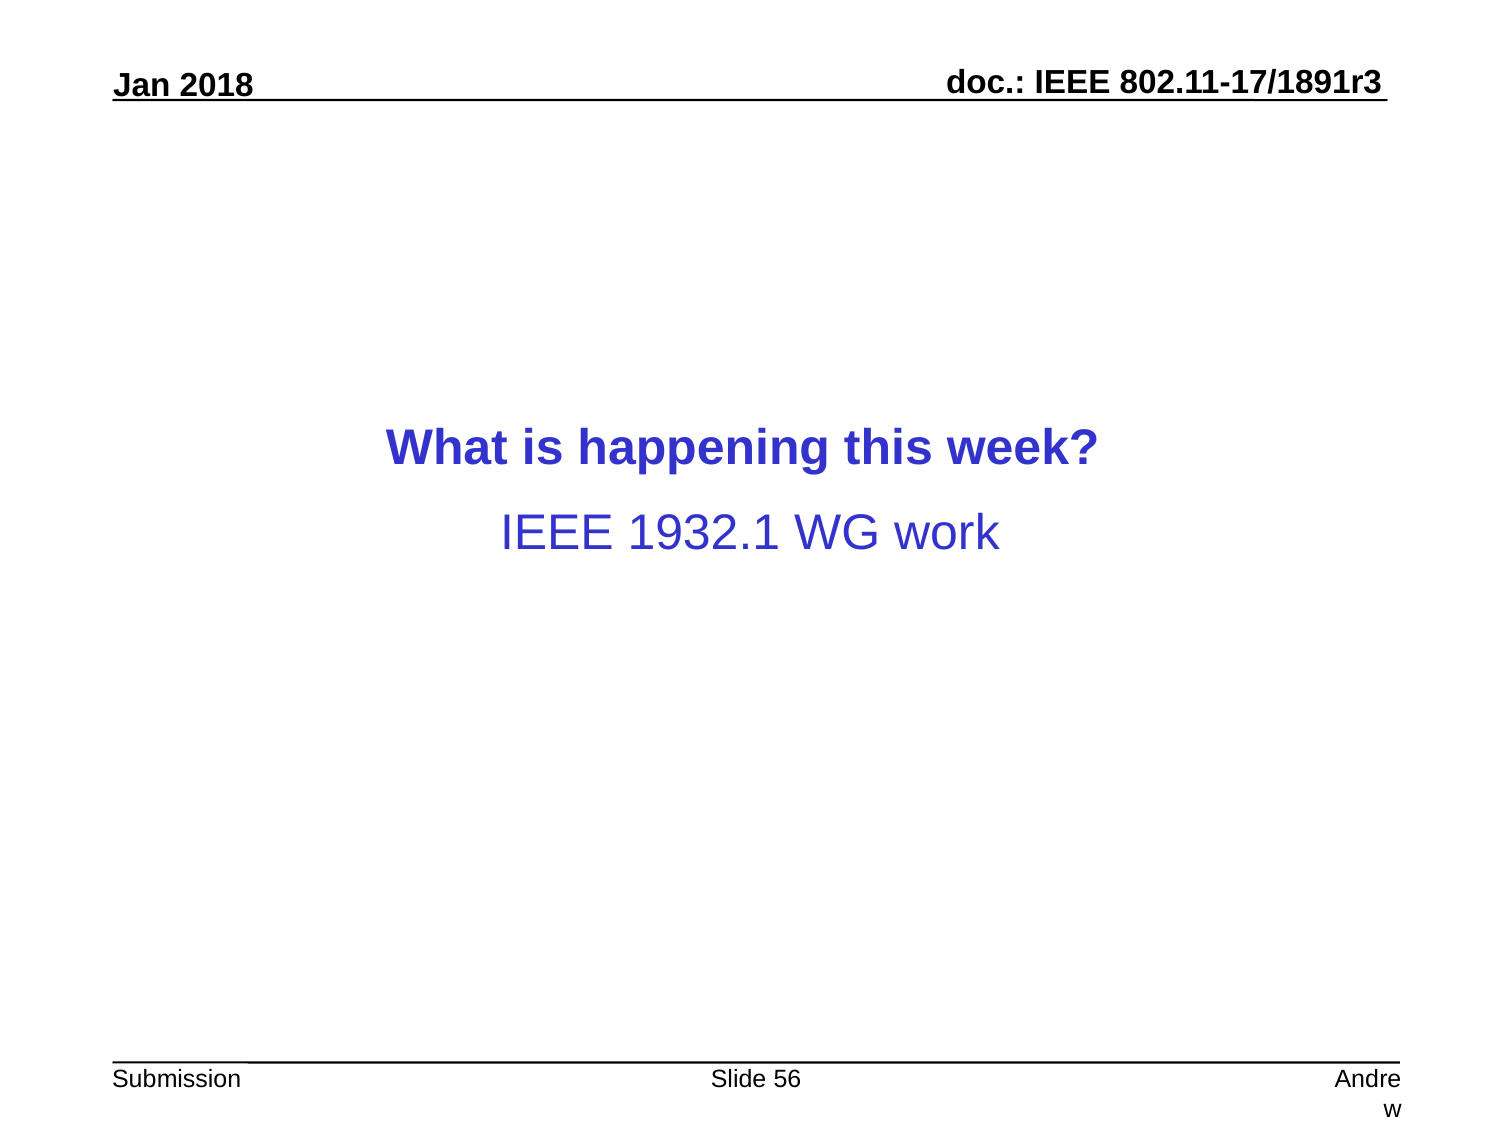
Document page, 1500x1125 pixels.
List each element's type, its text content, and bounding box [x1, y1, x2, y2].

footer Andrew Myles, Cisco [1320, 1061, 1402, 1093]
slide_number Slide 56 [709, 1061, 803, 1093]
list What is happening this week? IEEE 1932.1 WG work [112, 324, 1388, 650]
